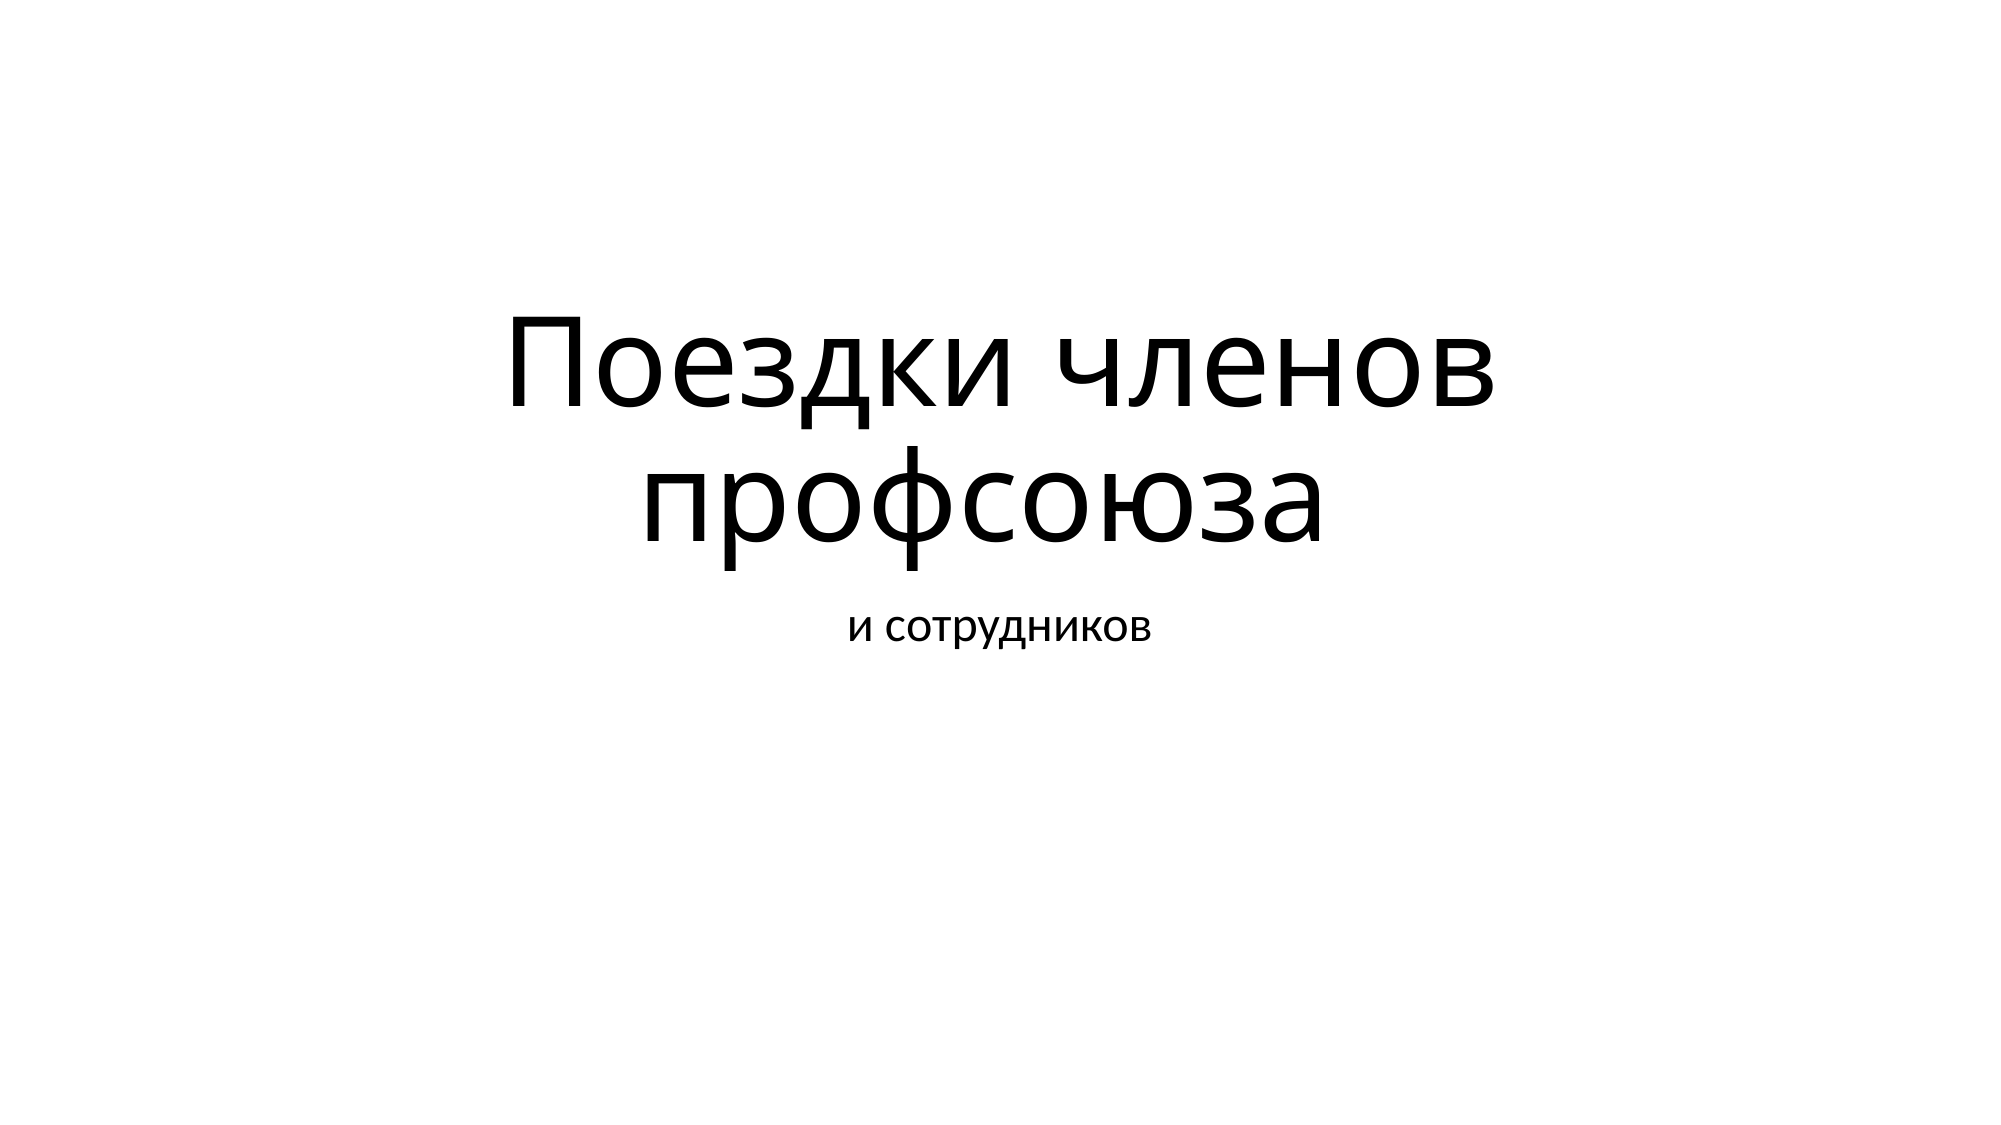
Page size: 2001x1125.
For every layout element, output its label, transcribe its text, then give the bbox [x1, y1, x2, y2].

subtitle и сотрудников [249, 590, 1751, 863]
title Поездки членов профсоюза [249, 183, 1751, 576]
